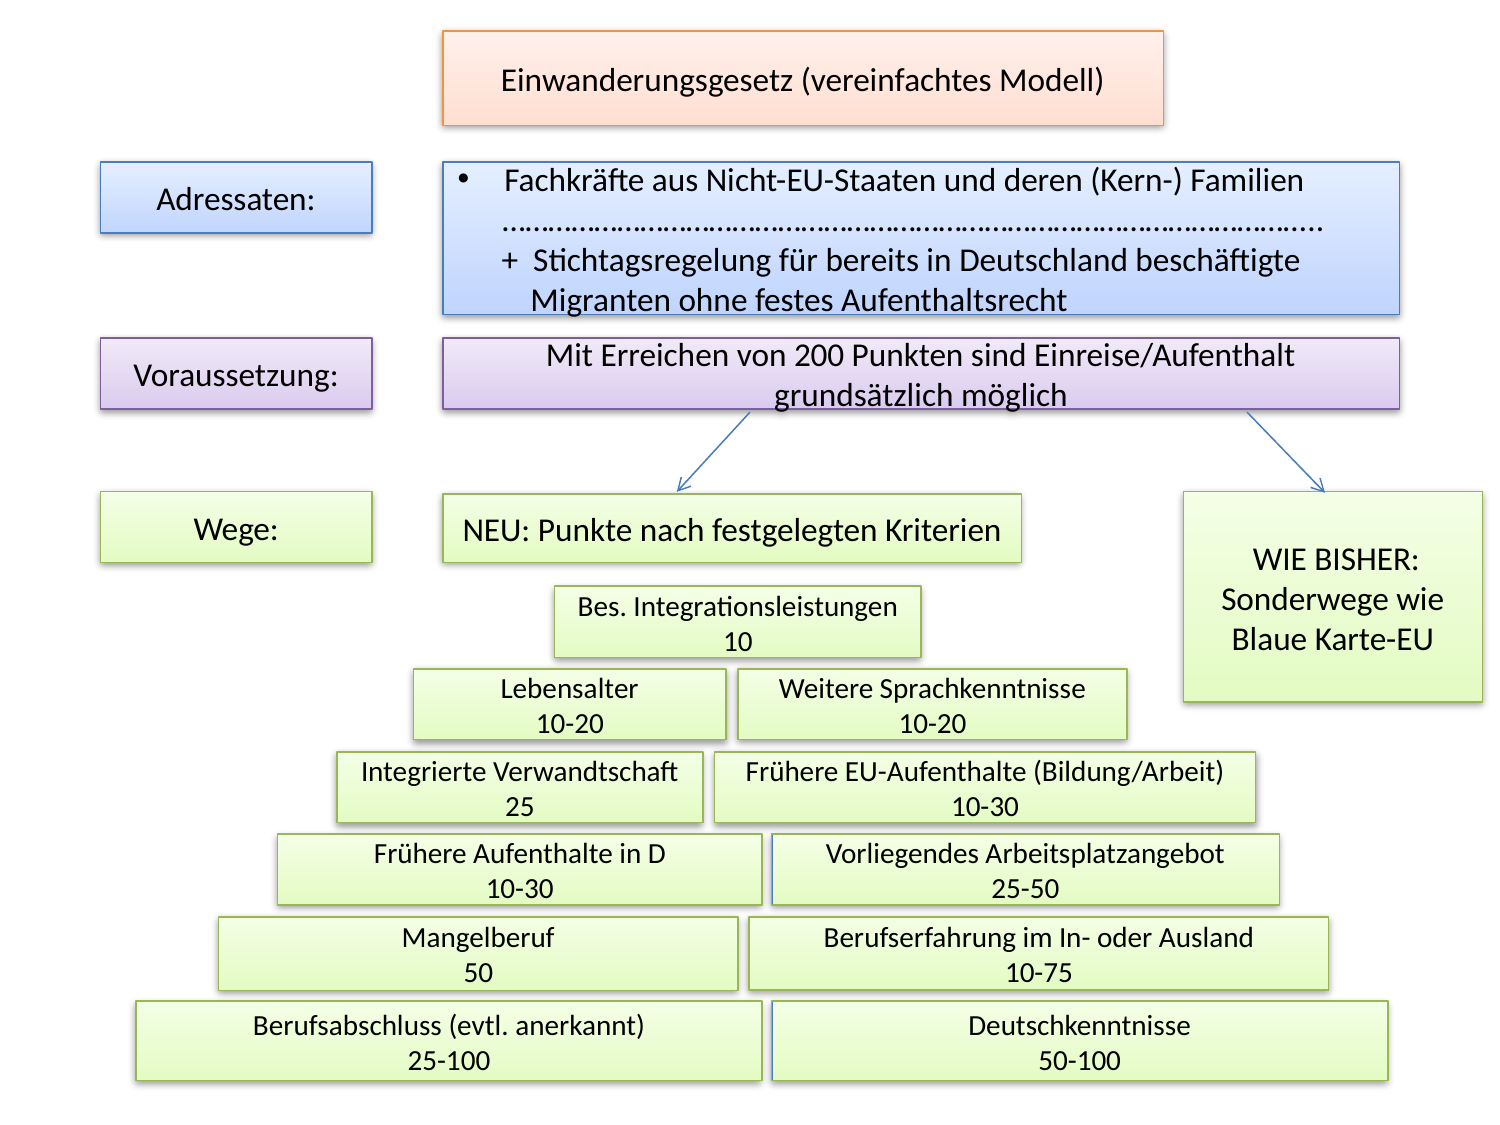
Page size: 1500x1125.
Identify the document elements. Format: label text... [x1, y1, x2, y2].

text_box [1246, 411, 1326, 493]
text_box Vorliegendes Arbeitsplatzangebot 25-50 [771, 833, 1280, 906]
text_box Frühere EU-Aufenthalte (Bildung/Arbeit) 10-30 [714, 751, 1256, 823]
text_box Mangelberuf 50 [218, 916, 739, 991]
text_box Fachkräfte aus Nicht-EU-Staaten und deren (Kern-) Familien …………………………………………………………………………………………….. + Stichtagsregelung für bereits in Deutschland beschäftigte Migranten ohne festes Aufenthaltsrecht [442, 161, 1400, 315]
text_box Einwanderungsgesetz (vereinfachtes Modell) [442, 30, 1164, 126]
text_box Integrierte Verwandtschaft 25 [336, 751, 704, 823]
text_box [676, 411, 751, 493]
text_box Bes. Integrationsleistungen 10 [554, 585, 922, 658]
text_box Mit Erreichen von 200 Punkten sind Einreise/Aufenthalt grundsätzlich möglich [442, 337, 1400, 410]
text_box Adressaten: [100, 161, 373, 234]
text_box Lebensalter 10-20 [413, 668, 727, 740]
text_box Deutschkenntnisse 50-100 [771, 1000, 1389, 1081]
text_box Berufserfahrung im In- oder Ausland 10-75 [748, 916, 1329, 991]
text_box Weitere Sprachkenntnisse 10-20 [737, 668, 1128, 740]
text_box Wege: [100, 491, 373, 563]
text_box Berufsabschluss (evtl. anerkannt) 25-100 [135, 1000, 763, 1081]
text_box Frühere Aufenthalte in D 10-30 [277, 833, 763, 906]
text_box WIE BISHER: Sonderwege wie Blaue Karte-EU [1183, 491, 1483, 703]
text_box Voraussetzung: [100, 337, 373, 410]
text_box NEU: Punkte nach festgelegten Kriterien [442, 493, 1022, 563]
